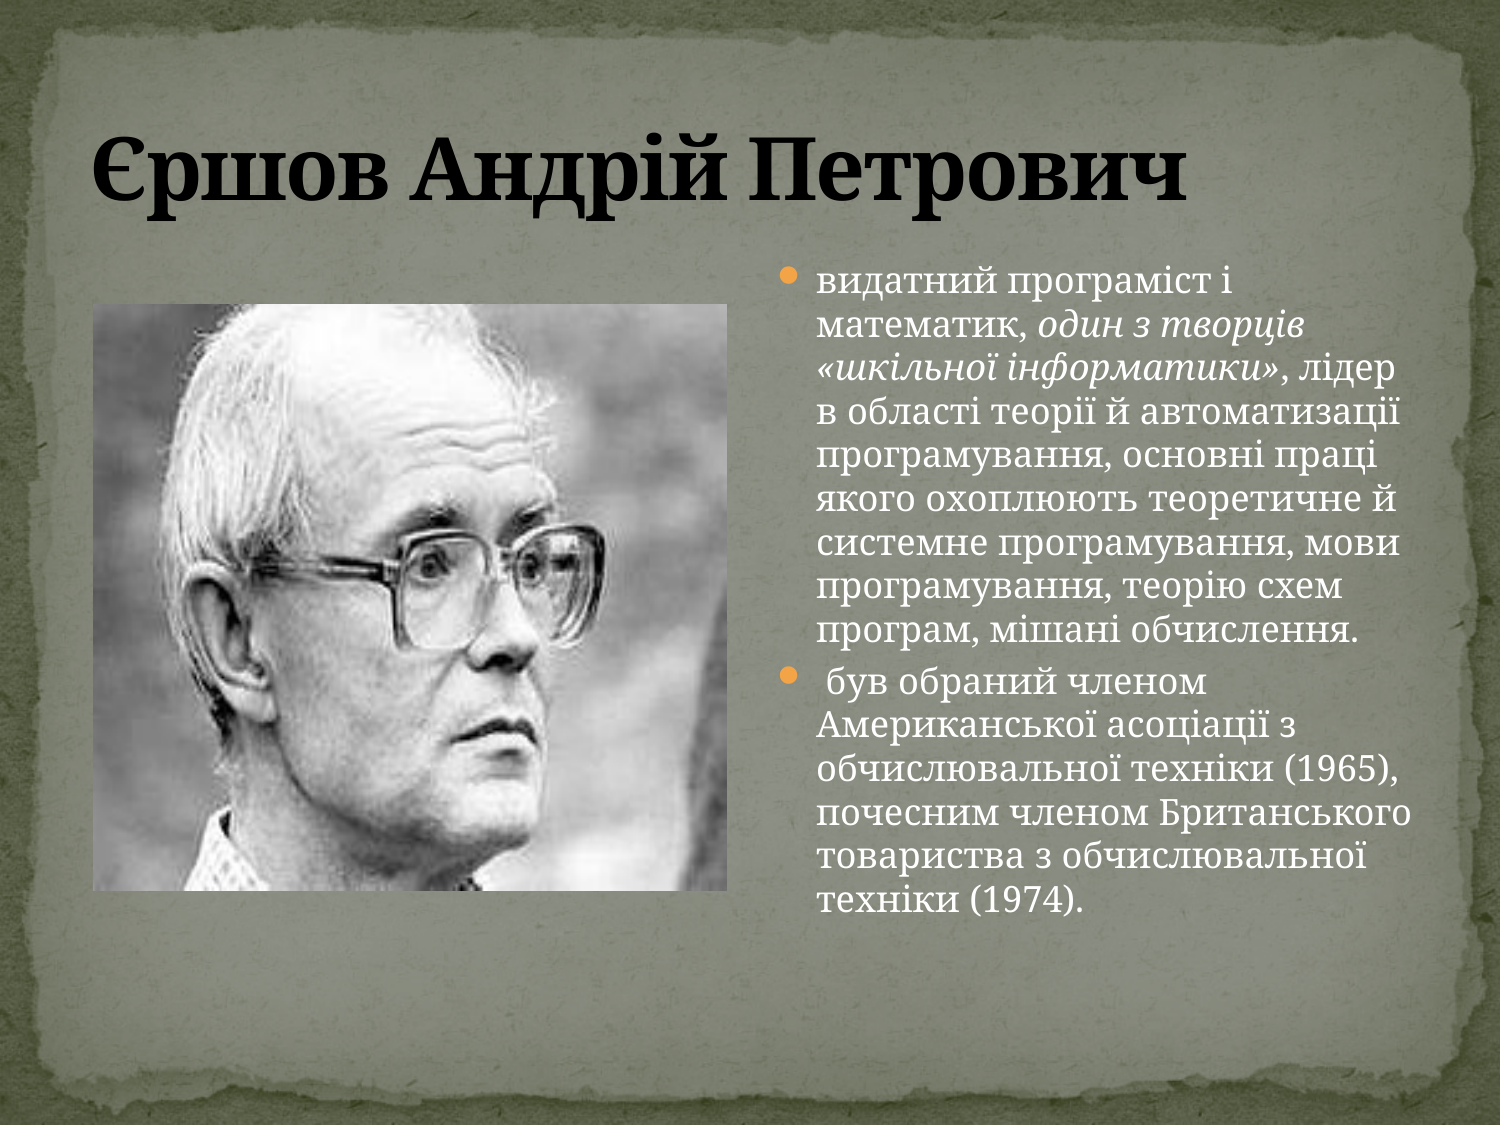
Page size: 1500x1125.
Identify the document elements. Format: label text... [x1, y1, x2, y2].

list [96, 307, 725, 890]
title Єршов Андрій Петрович [74, 24, 1425, 225]
list видатний програміст і математик, один з творців «шкільної інформатики», лідер в області теорії й автоматизації програмування, основні праці якого охоплюють теоретичне й системне програмування, мови програмування, теорію схем програм, мішані обчислення. був обраний членом Американської асоціації з обчислювальної техніки (1965), почесним членом Британського товариства з обчислювальної техніки (1974). [762, 249, 1429, 1000]
